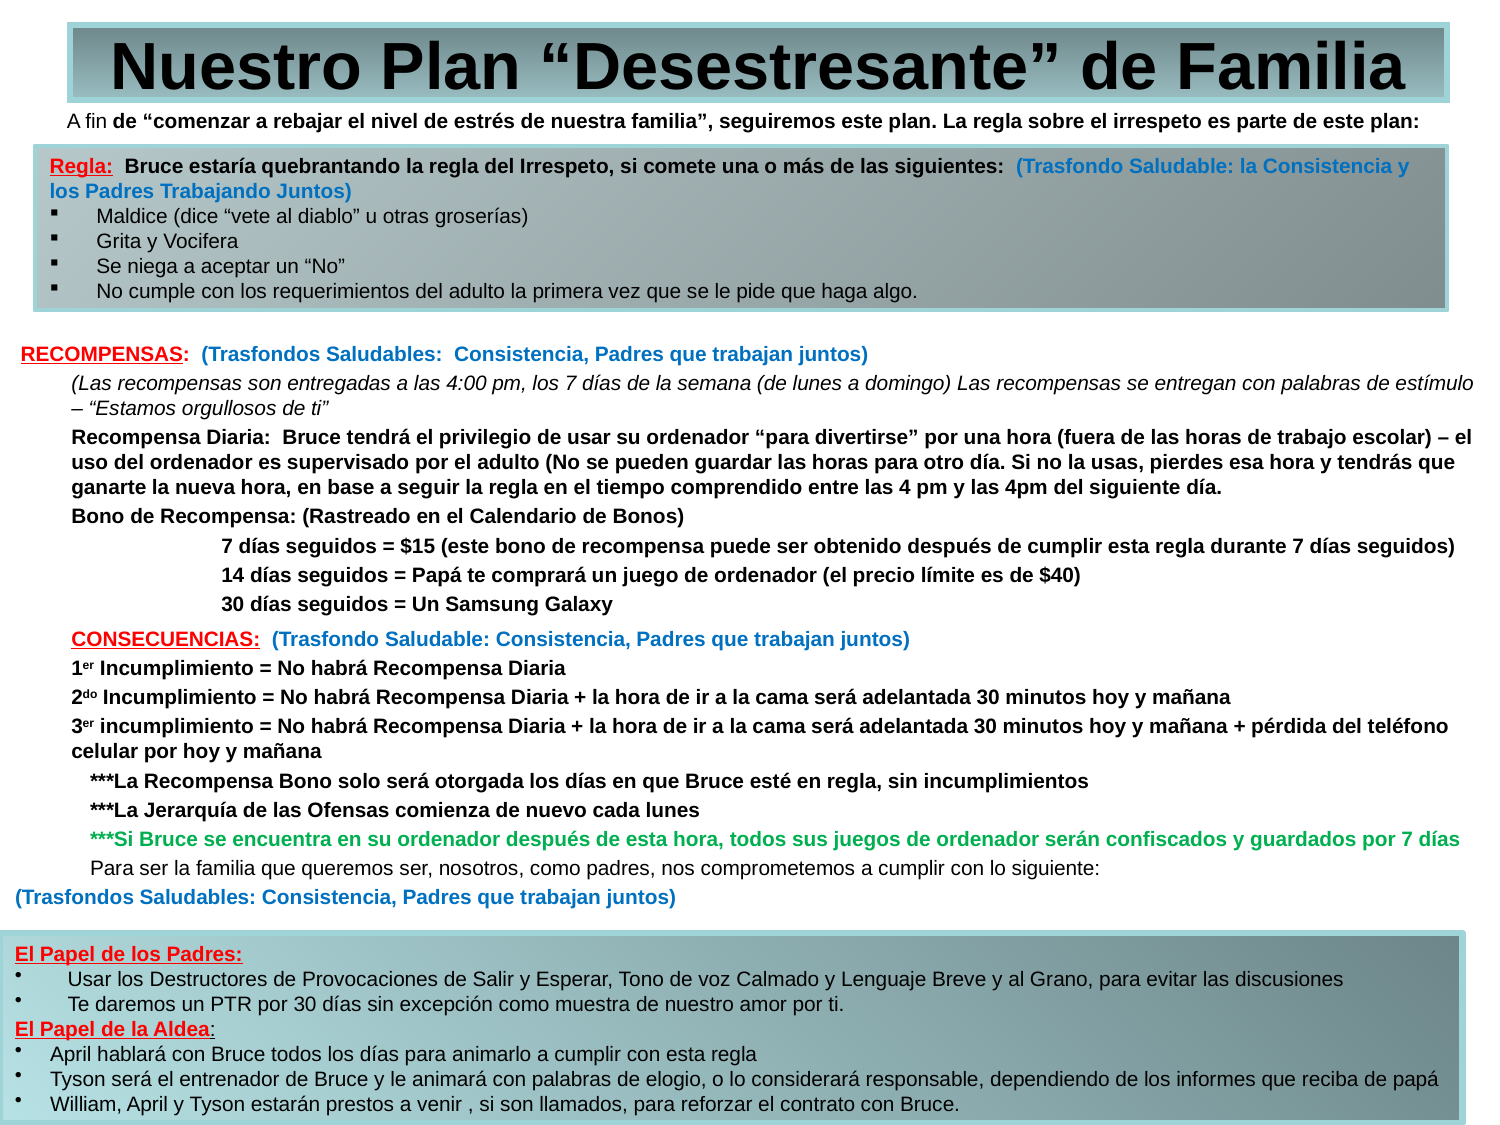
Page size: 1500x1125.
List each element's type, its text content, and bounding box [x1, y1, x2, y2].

title Nuestro Plan “Desestresante” de Familia [69, 24, 1448, 99]
text_box Regla: Bruce estaría quebrantando la regla del Irrespeto, si comete una o más de las siguientes: (Trasfondo Saludable: la Consistencia y los Padres Trabajando Juntos) Maldice (dice “vete al diablo” u otras groserías) Grita y Vocifera Se niega a aceptar un “No” No cumple con los requerimientos del adulto la primera vez que se le pide que haga algo. [33, 144, 1449, 312]
list A fin de “comenzar a rebajar el nivel de estrés de nuestra familia”, seguiremos este plan. La regla sobre el irrespeto es parte de este plan: RECOMPENSAS: (Trasfondos Saludables: Consistencia, Padres que trabajan juntos) (Las recompensas son entregadas a las 4:00 pm, los 7 días de la semana (de lunes a domingo) Las recompensas se entregan con palabras de estímulo – “Estamos orgullosos de ti” Recompensa Diaria: Bruce tendrá el privilegio de usar su ordenador “para divertirse” por una hora (fuera de las horas de trabajo escolar) – el uso del ordenador es supervisado por el adulto (No se pueden guardar las horas para otro día. Si no la usas, pierdes esa hora y tendrás que ganarte la nueva hora, en base a seguir la regla en el tiempo comprendido entre las 4 pm y las 4pm del siguiente día. Bono de Recompensa: (Rastreado en el Calendario de Bonos) 7 días seguidos = $15 (este bono de recompensa puede ser obtenido después de cumplir esta regla durante 7 días seguidos) 14 días seguidos = Papá te comprará un juego de ordenador (el precio límite es de $40) 30 días seguidos = Un Samsung Galaxy CONSECUENCIAS: (Trasfondo Saludable: Consistencia, Padres que trabajan juntos) 1er Incumplimiento = No habrá Recompensa Diaria 2do Incumplimiento = No habrá Recompensa Diaria + la hora de ir a la cama será adelantada 30 minutos hoy y mañana 3er incumplimiento = No habrá Recompensa Diaria + la hora de ir a la cama será adelantada 30 minutos hoy y mañana + pérdida del teléfono celular por hoy y mañana ***La Recompensa Bono solo será otorgada los días en que Bruce esté en regla, sin incumplimientos ***La Jerarquía de las Ofensas comienza de nuevo cada lunes ***Si Bruce se encuentra en su ordenador después de esta hora, todos sus juegos de ordenador serán confiscados y guardados por 7 días Para ser la familia que queremos ser, nosotros, como padres, nos comprometemos a cumplir con lo siguiente: (Trasfondos Saludables: Consistencia, Padres que trabajan juntos) [0, 99, 1500, 150]
text_box El Papel de los Padres: Usar los Destructores de Provocaciones de Salir y Esperar, Tono de voz Calmado y Lenguaje Breve y al Grano, para evitar las discusiones Te daremos un PTR por 30 días sin excepción como muestra de nuestro amor por ti. El Papel de la Aldea: April hablará con Bruce todos los días para animarlo a cumplir con esta regla Tyson será el entrenador de Bruce y le animará con palabras de elogio, o lo considerará responsable, dependiendo de los informes que reciba de papá William, April y Tyson estarán prestos a venir , si son llamados, para reforzar el contrato con Bruce. [0, 933, 1463, 1123]
